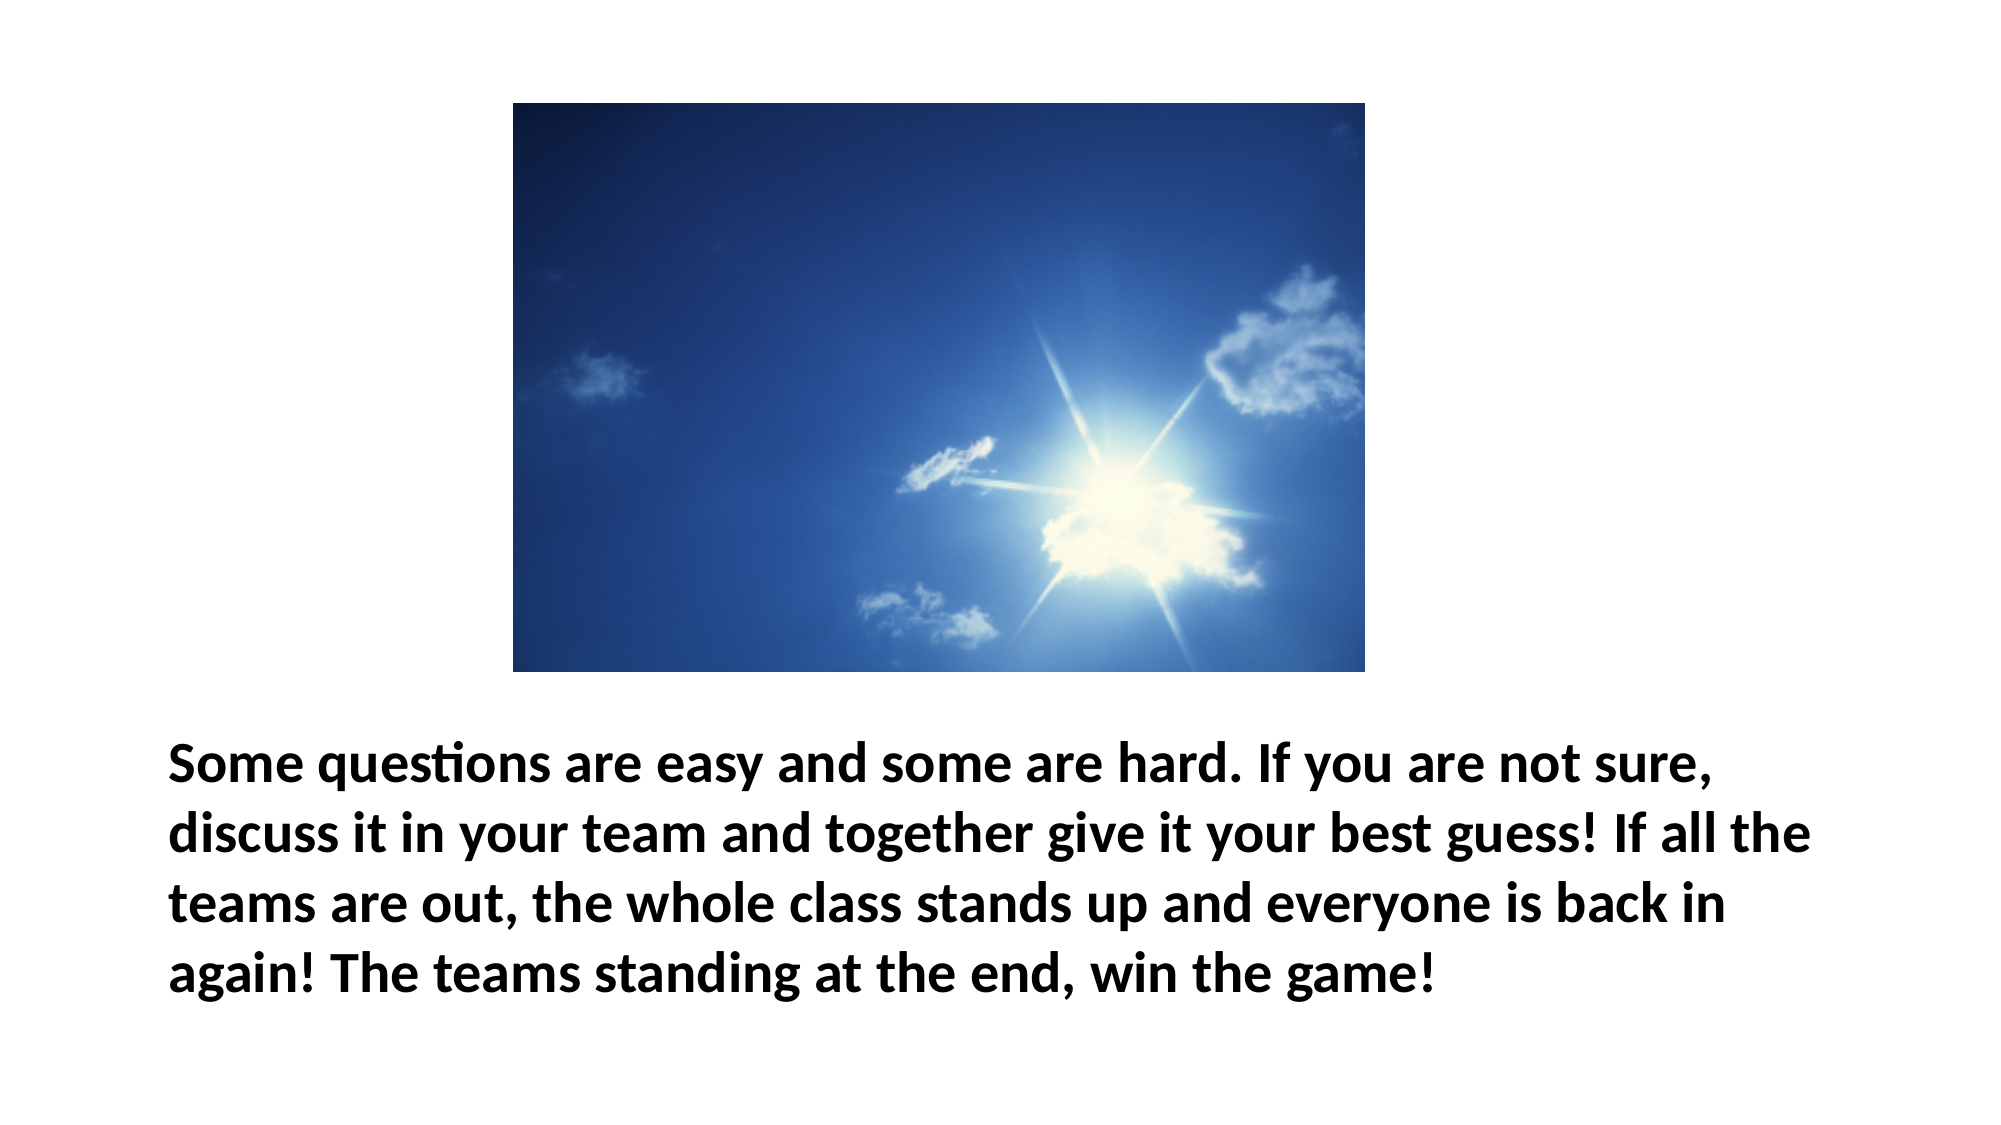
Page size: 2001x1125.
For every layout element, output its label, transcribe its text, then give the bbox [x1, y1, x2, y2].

picture [512, 103, 1365, 672]
text_box Some questions are easy and some are hard. If you are not sure, discuss it in your team and together give it your best guess! If all the teams are out, the whole class stands up and everyone is back in again! The teams standing at the end, win the game! [154, 716, 1844, 1012]
